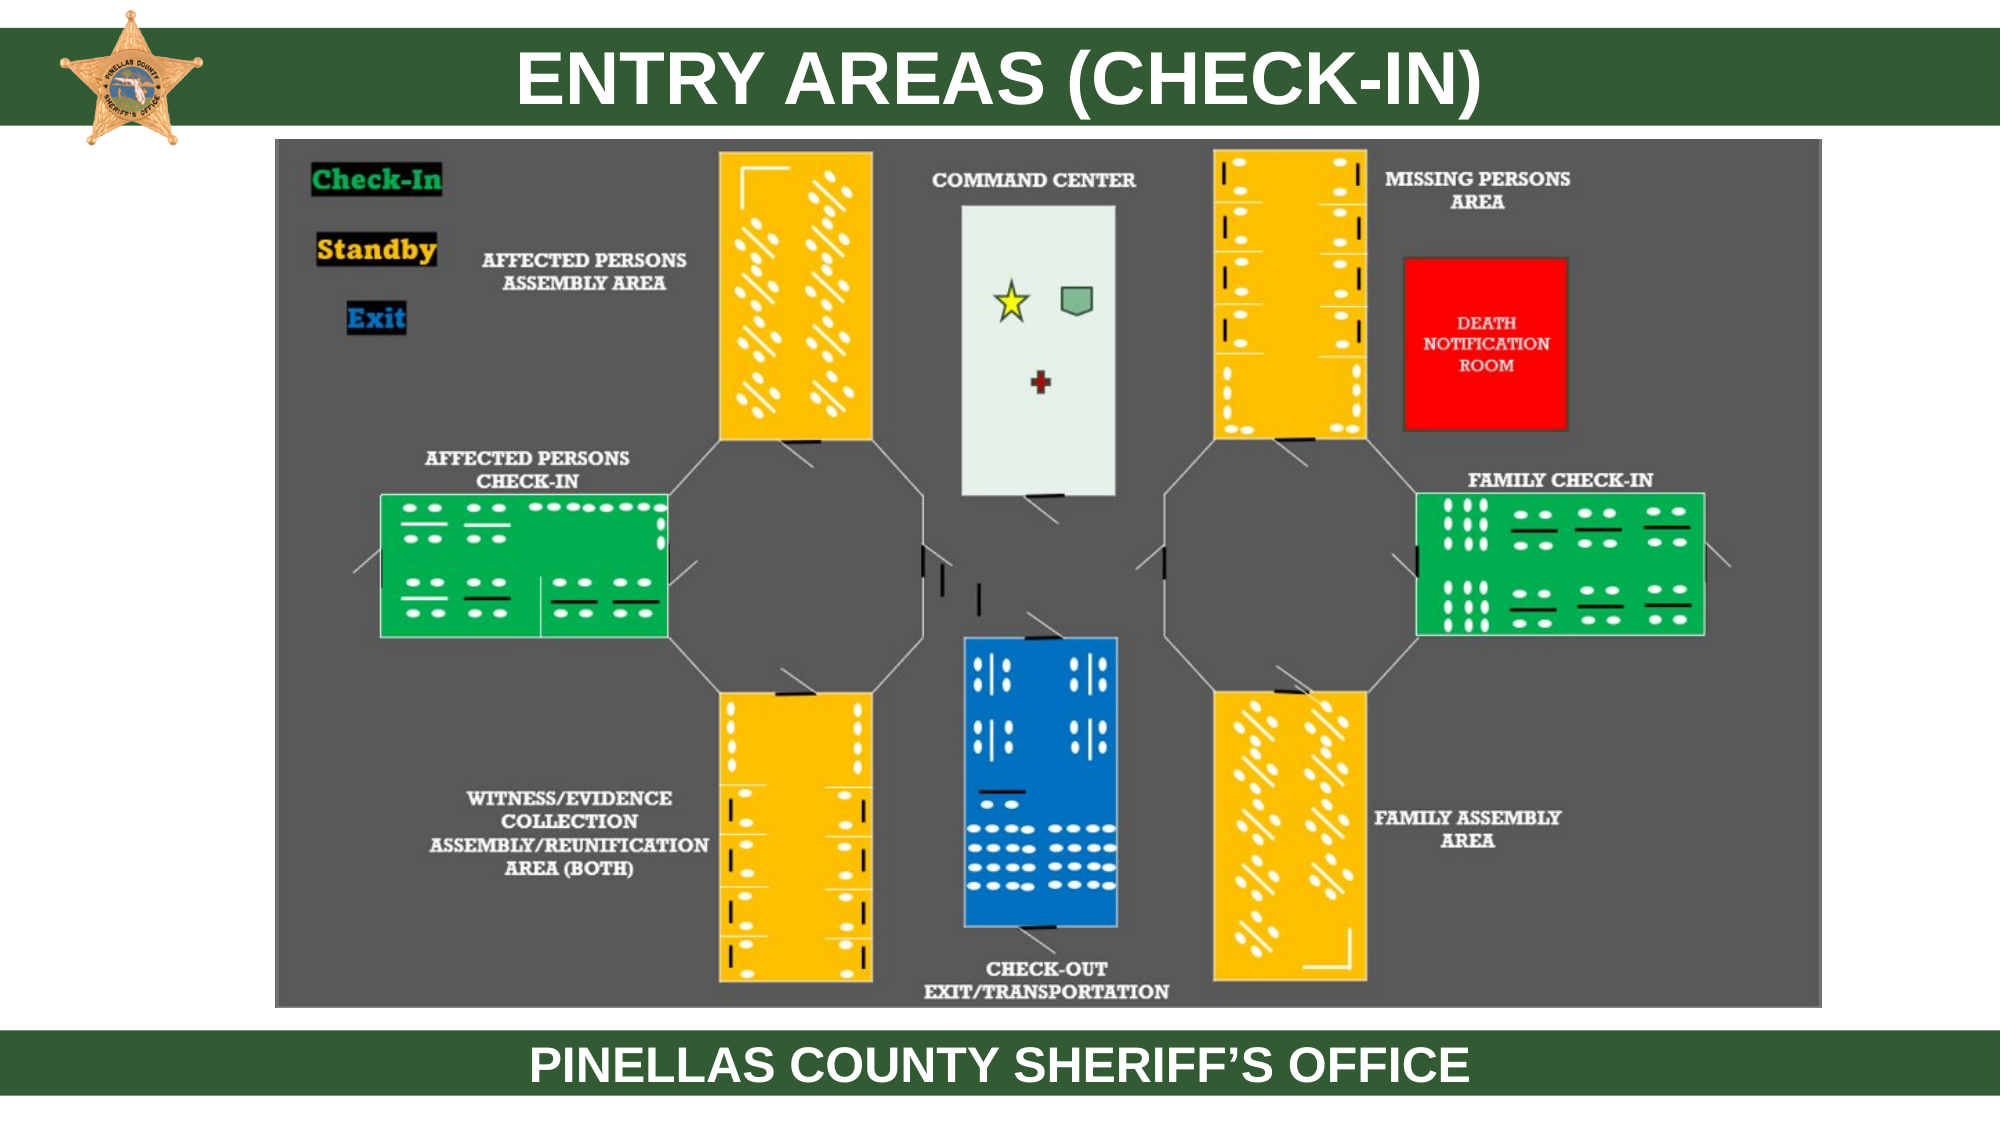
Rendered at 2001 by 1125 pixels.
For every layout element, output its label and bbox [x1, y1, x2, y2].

text_box [0, 1025, 2000, 1101]
picture [275, 139, 1822, 1008]
text_box [0, 5, 2000, 149]
